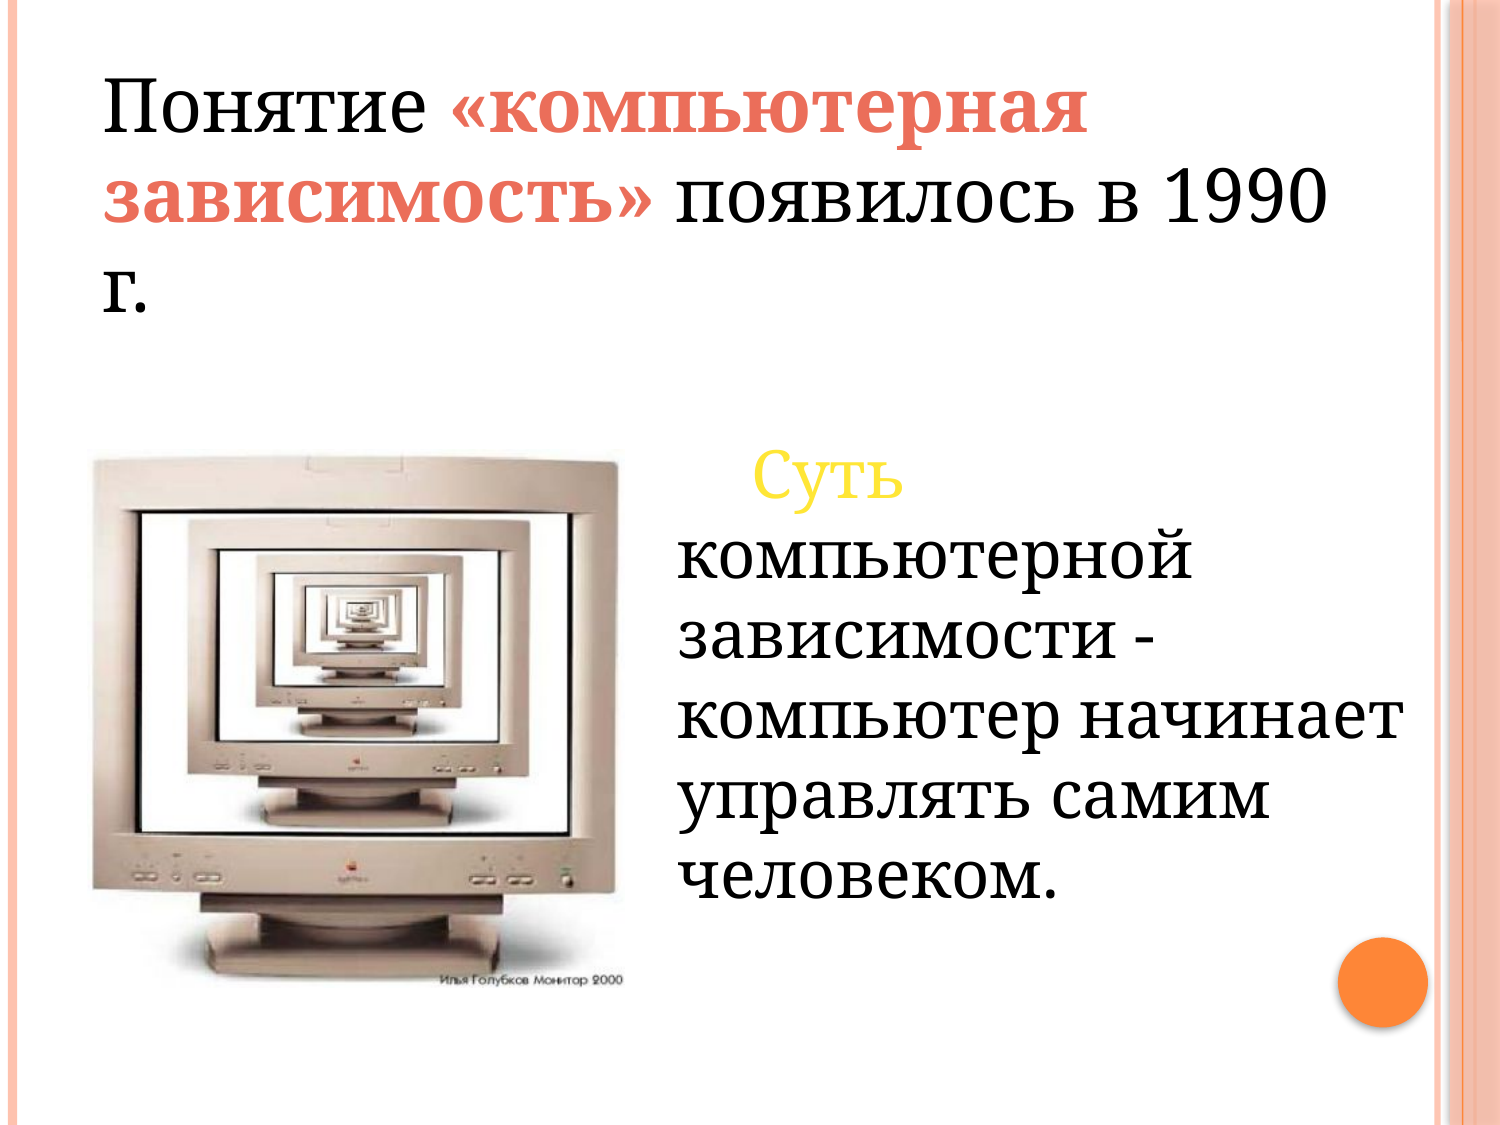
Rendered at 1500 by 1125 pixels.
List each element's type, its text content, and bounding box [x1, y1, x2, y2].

picture [86, 449, 626, 988]
title Понятие «компьютерная зависимость» появилось в 1990 г. [87, 137, 1413, 425]
text_box Суть компьютерной зависимости - компьютер начинает управлять самим человеком. [662, 424, 1438, 920]
